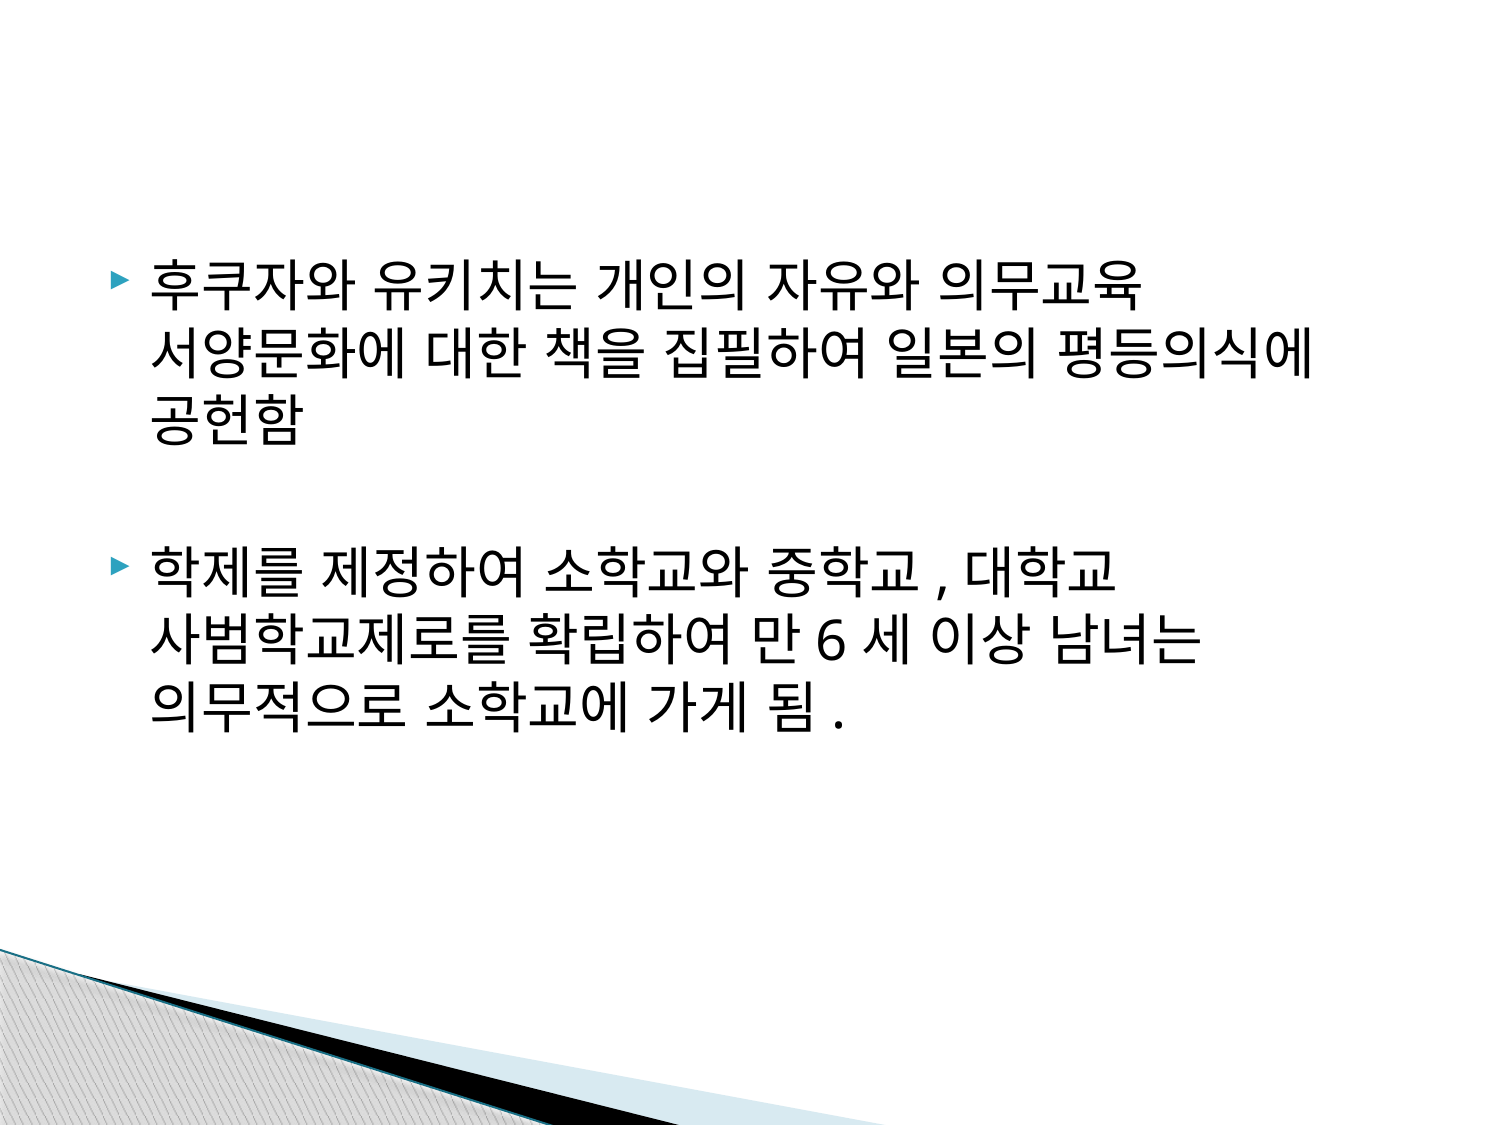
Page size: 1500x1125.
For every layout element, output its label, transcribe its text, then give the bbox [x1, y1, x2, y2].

list 후쿠자와 유키치는 개인의 자유와 의무교육 서양문화에 대한 책을 집필하여 일본의 평등의식에 공헌함 학제를 제정하여 소학교와 중학교,대학교 사범학교제로를 확립하여 만6세 이상 남녀는 의무적으로 소학교에 가게 됨. [75, 243, 1425, 986]
